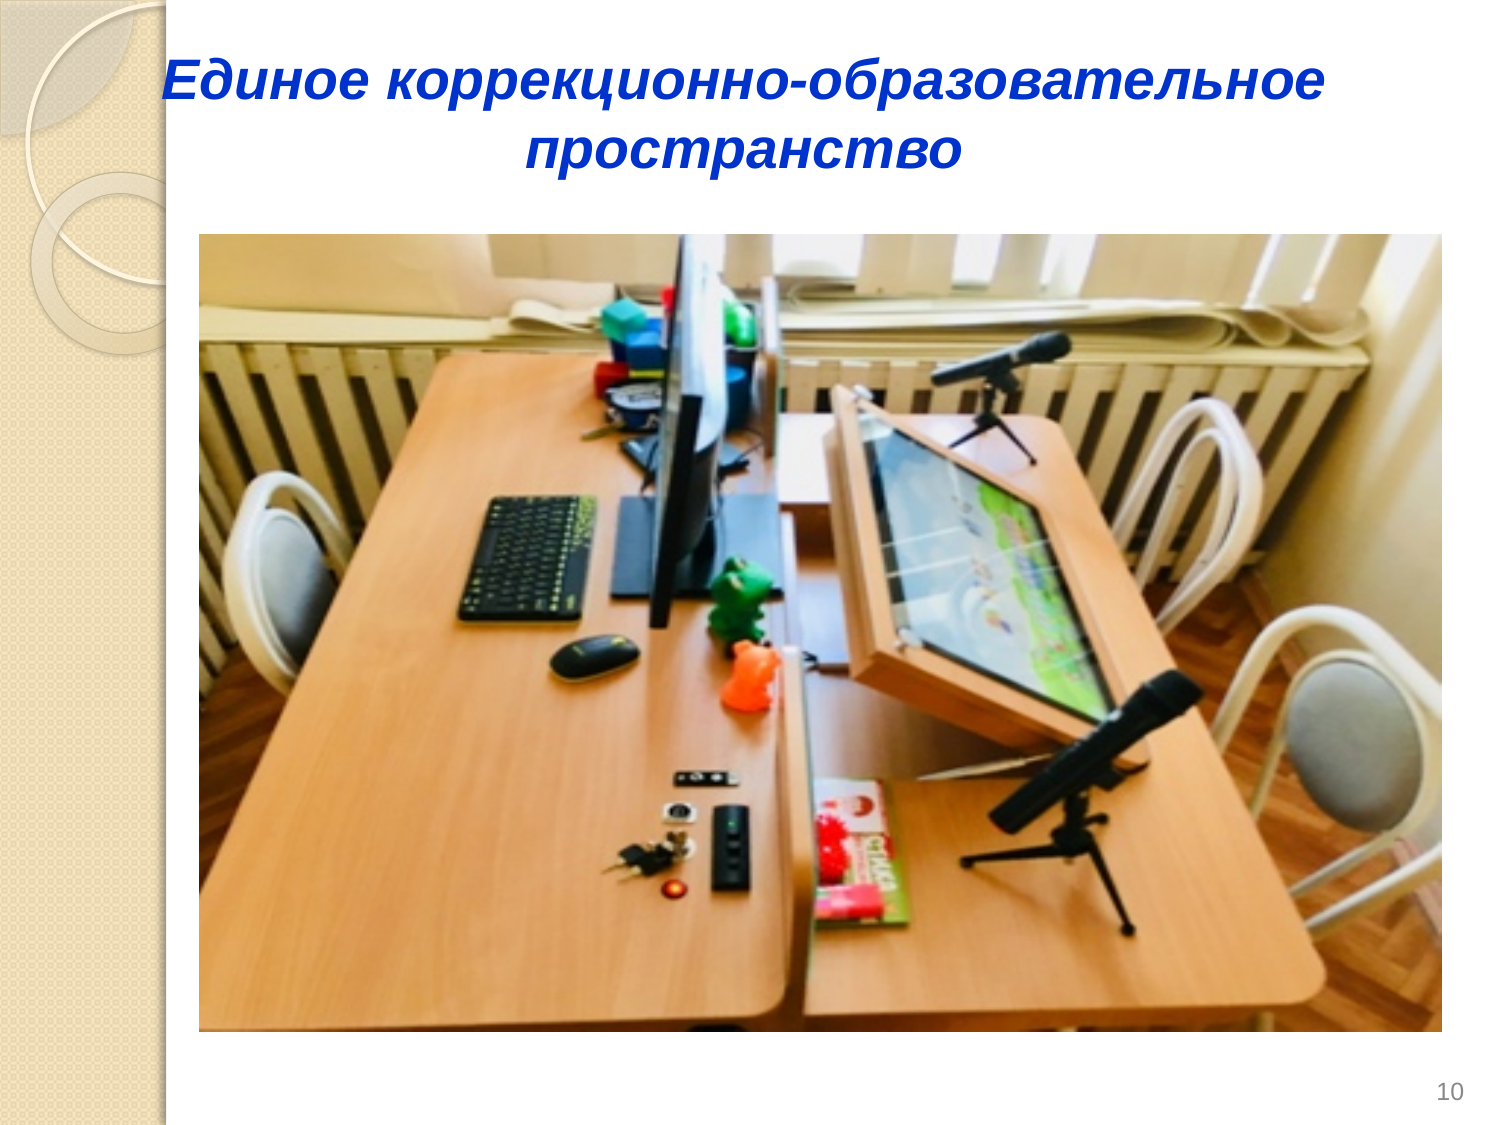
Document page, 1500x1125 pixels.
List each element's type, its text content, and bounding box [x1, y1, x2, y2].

title Единое коррекционно-образовательное пространство [46, 35, 1442, 188]
slide_number 10 [1413, 1034, 1488, 1113]
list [198, 234, 1442, 1032]
